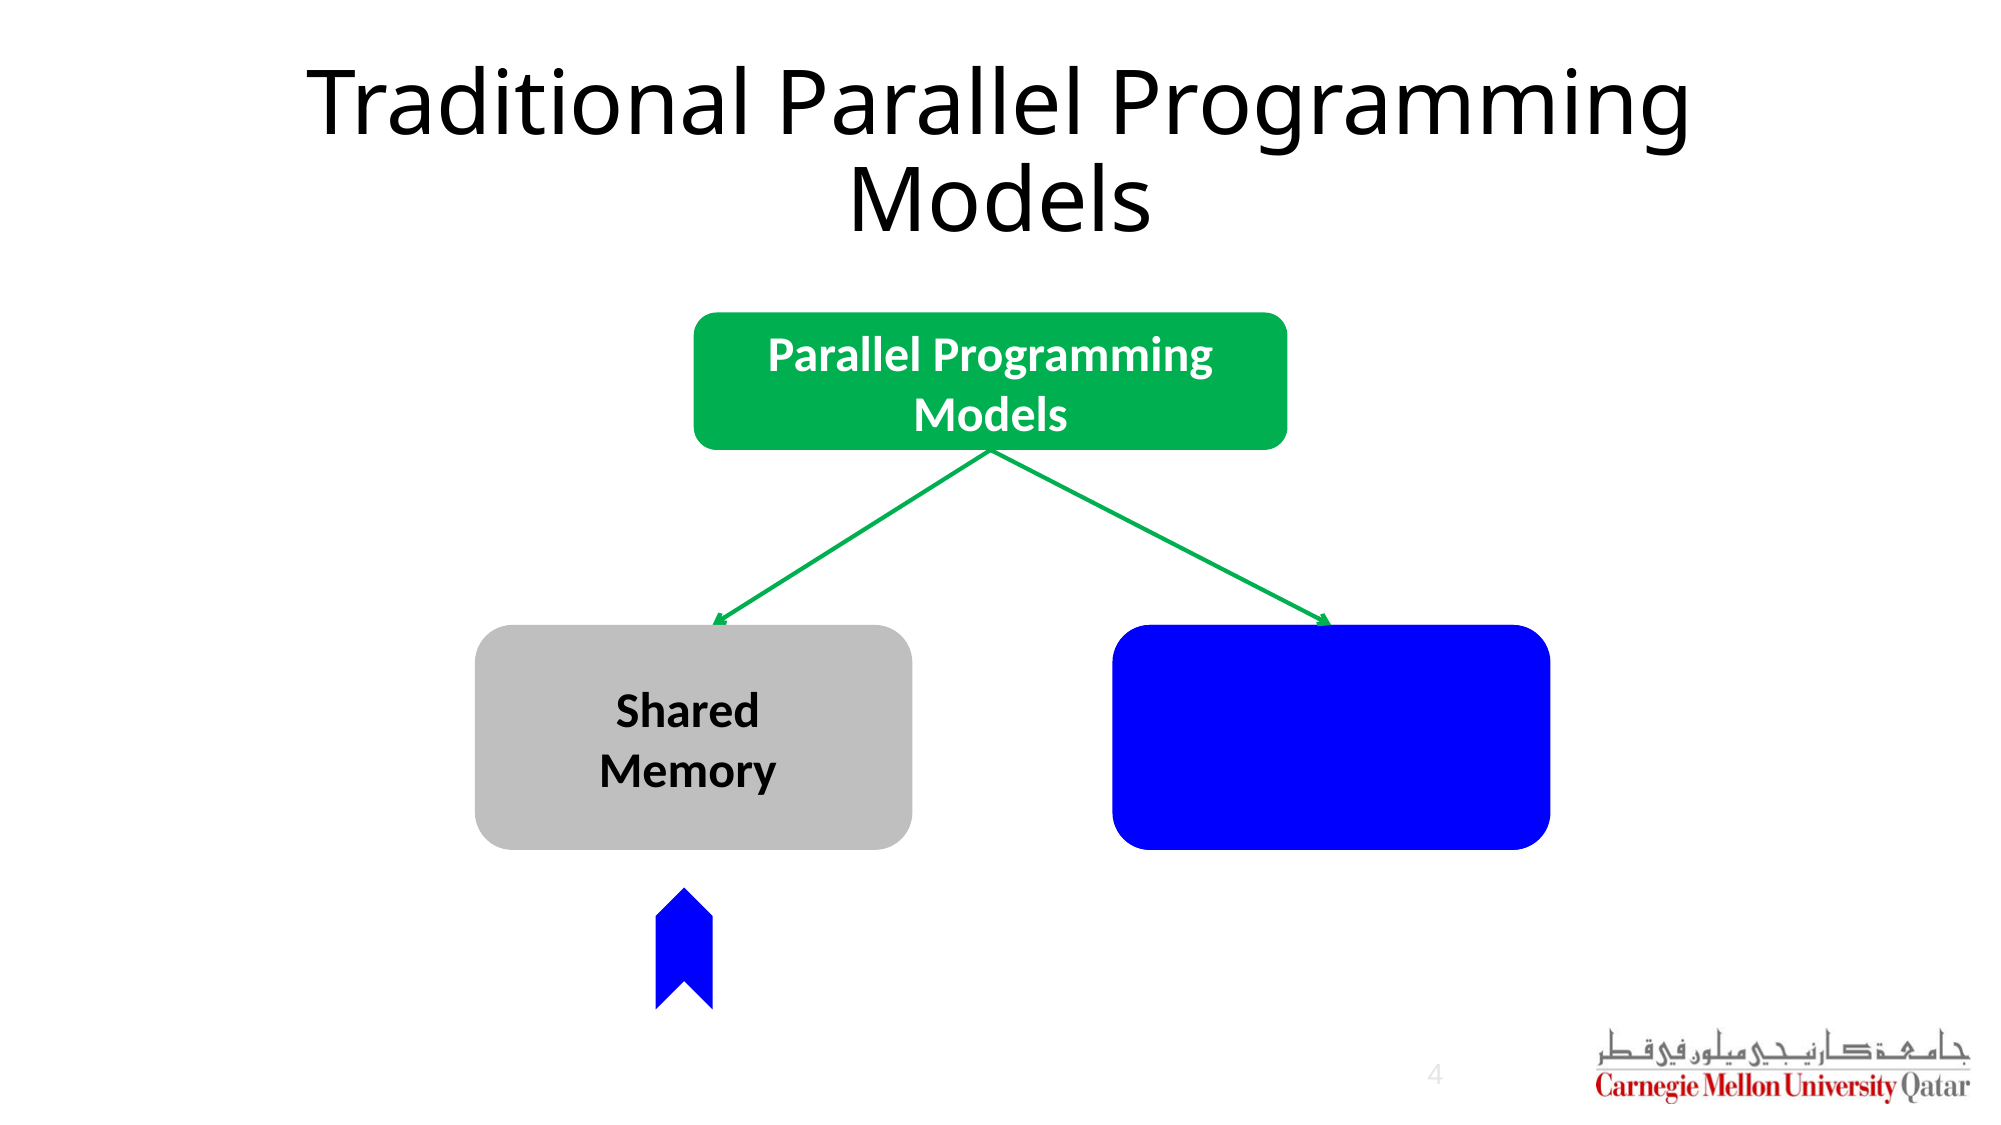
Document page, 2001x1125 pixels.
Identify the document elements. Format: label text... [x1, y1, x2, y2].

text_box [654, 886, 714, 1012]
slide_number 4 [1412, 1042, 1863, 1103]
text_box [990, 449, 1332, 625]
text_box Shared Memory [473, 623, 914, 851]
text_box Message Passing [1111, 623, 1552, 851]
text_box Parallel Programming Models [692, 311, 1289, 451]
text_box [712, 449, 990, 625]
picture [1596, 1027, 1971, 1104]
title Traditional Parallel Programming Models [237, 45, 1763, 263]
